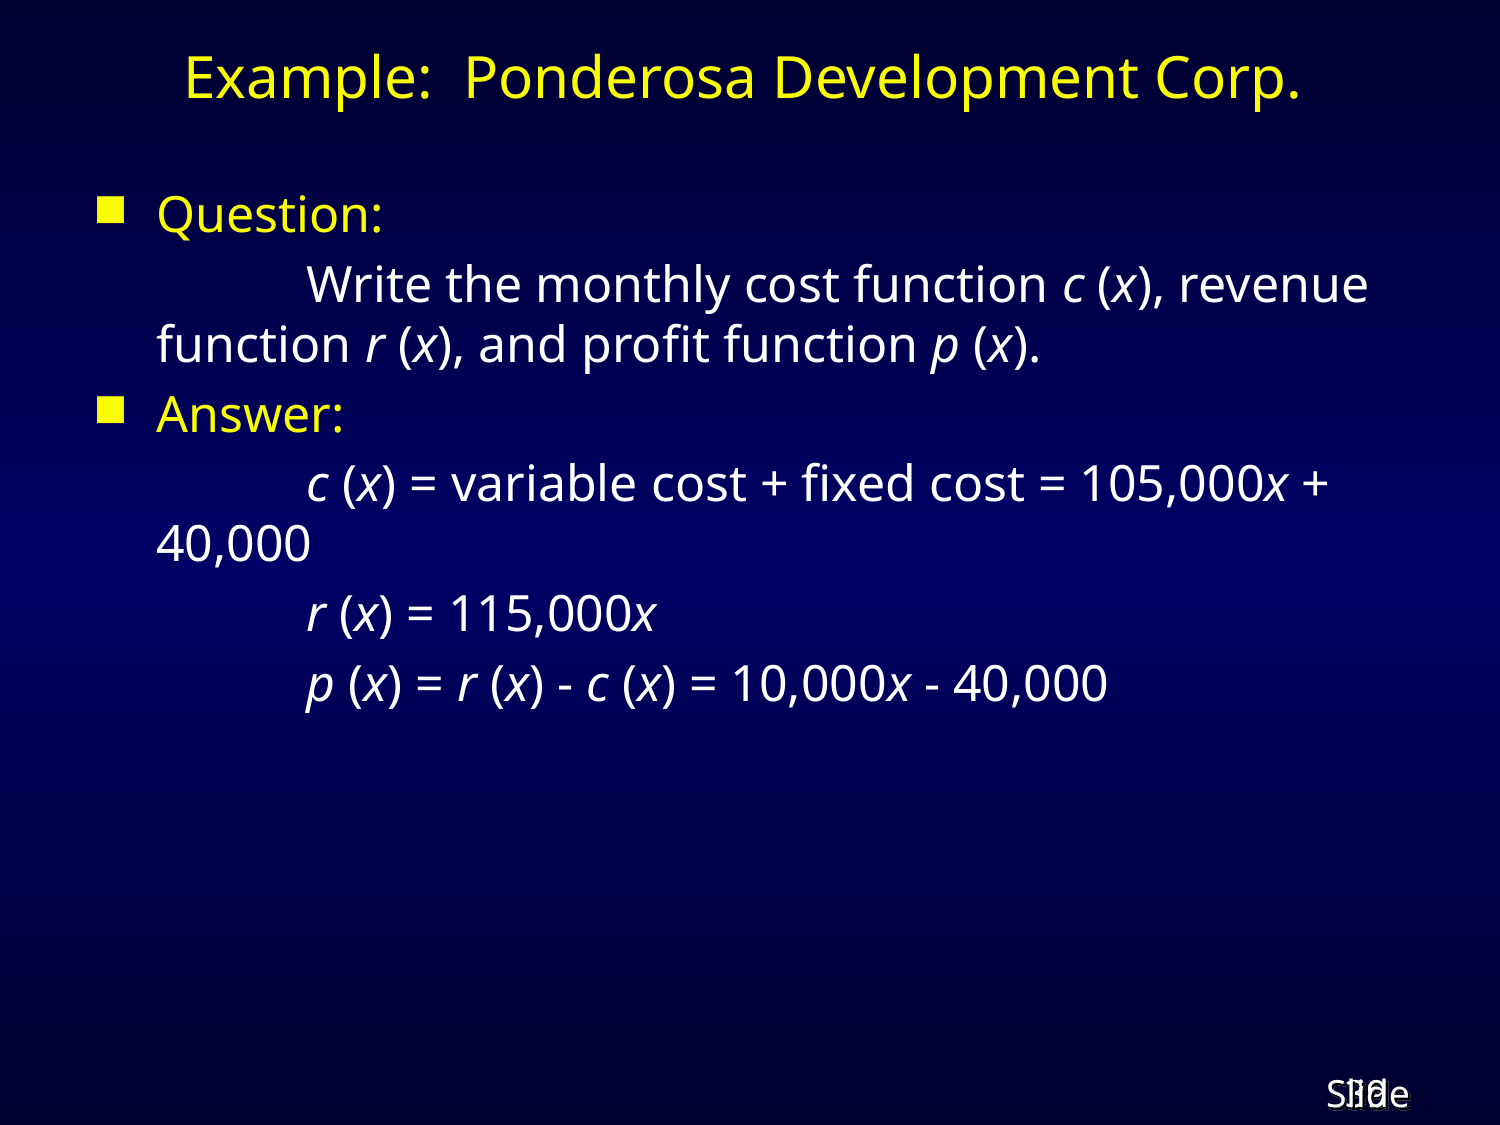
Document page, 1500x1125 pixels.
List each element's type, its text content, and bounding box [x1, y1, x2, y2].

list Question: Write the monthly cost function c (x), revenue function r (x), and profit function p (x). Answer: c (x) = variable cost + fixed cost = 105,000x + 40,000 r (x) = 115,000x p (x) = r (x) - c (x) = 10,000x - 40,000 [85, 174, 1415, 996]
title Example: Ponderosa Development Corp. [87, 8, 1414, 142]
